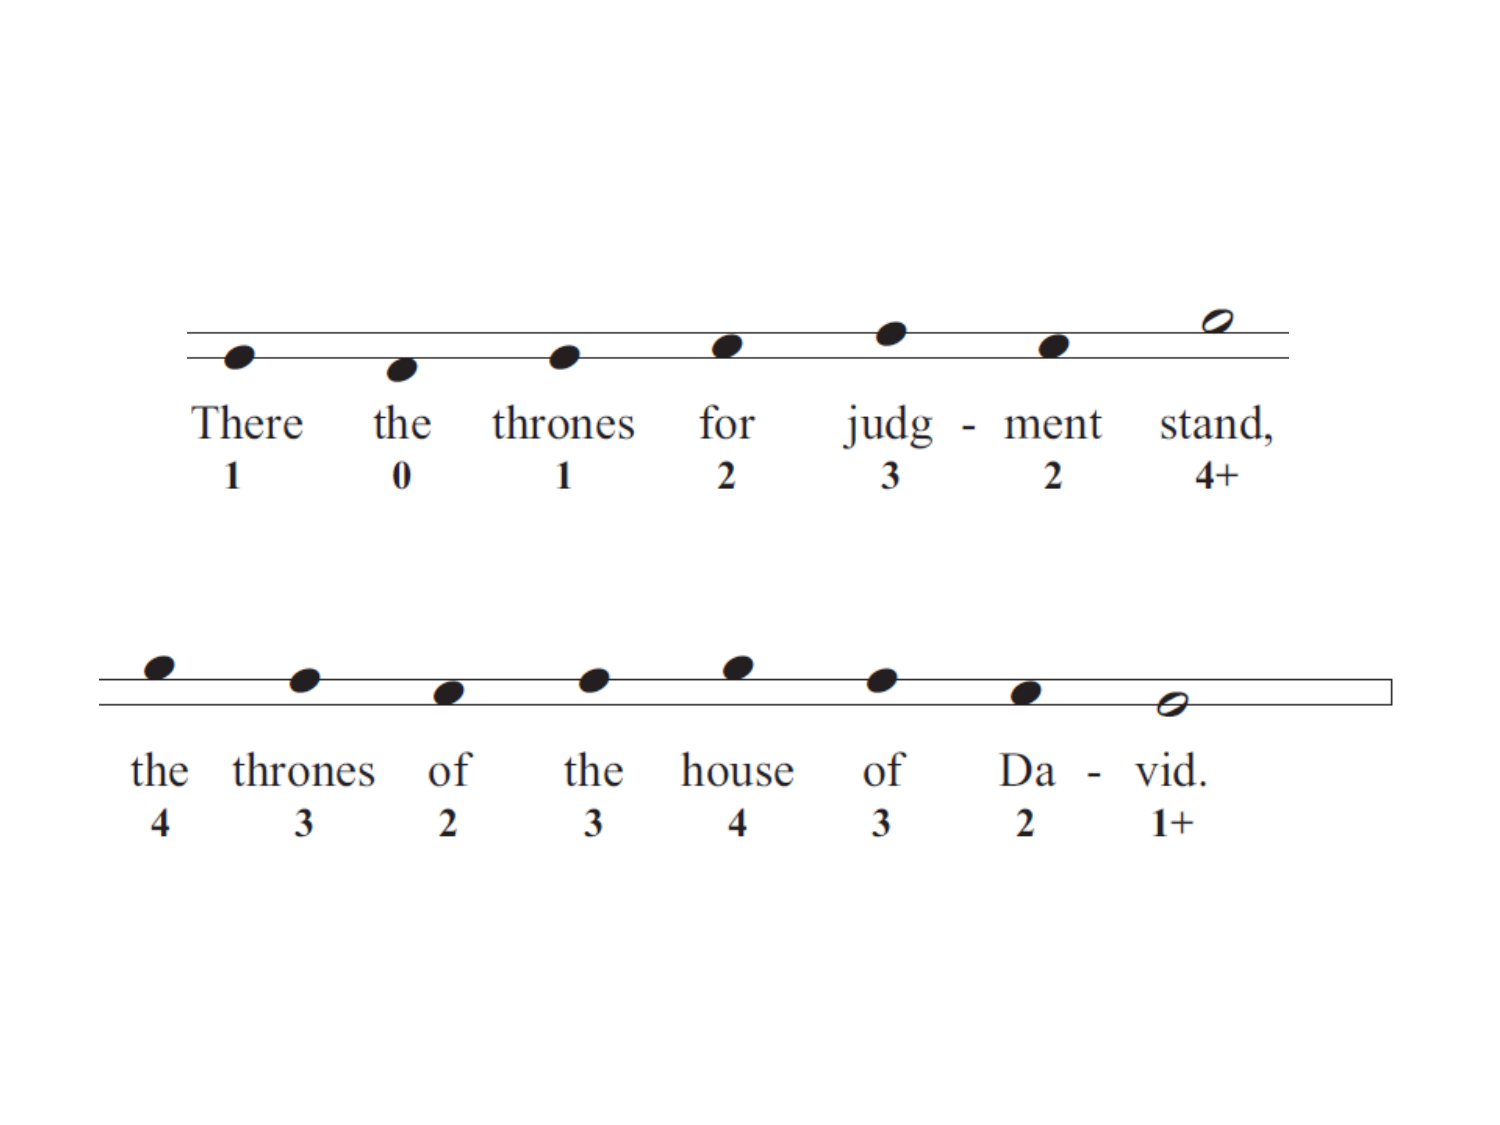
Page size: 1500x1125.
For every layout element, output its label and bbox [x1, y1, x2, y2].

picture [99, 624, 1399, 857]
picture [187, 287, 1290, 515]
